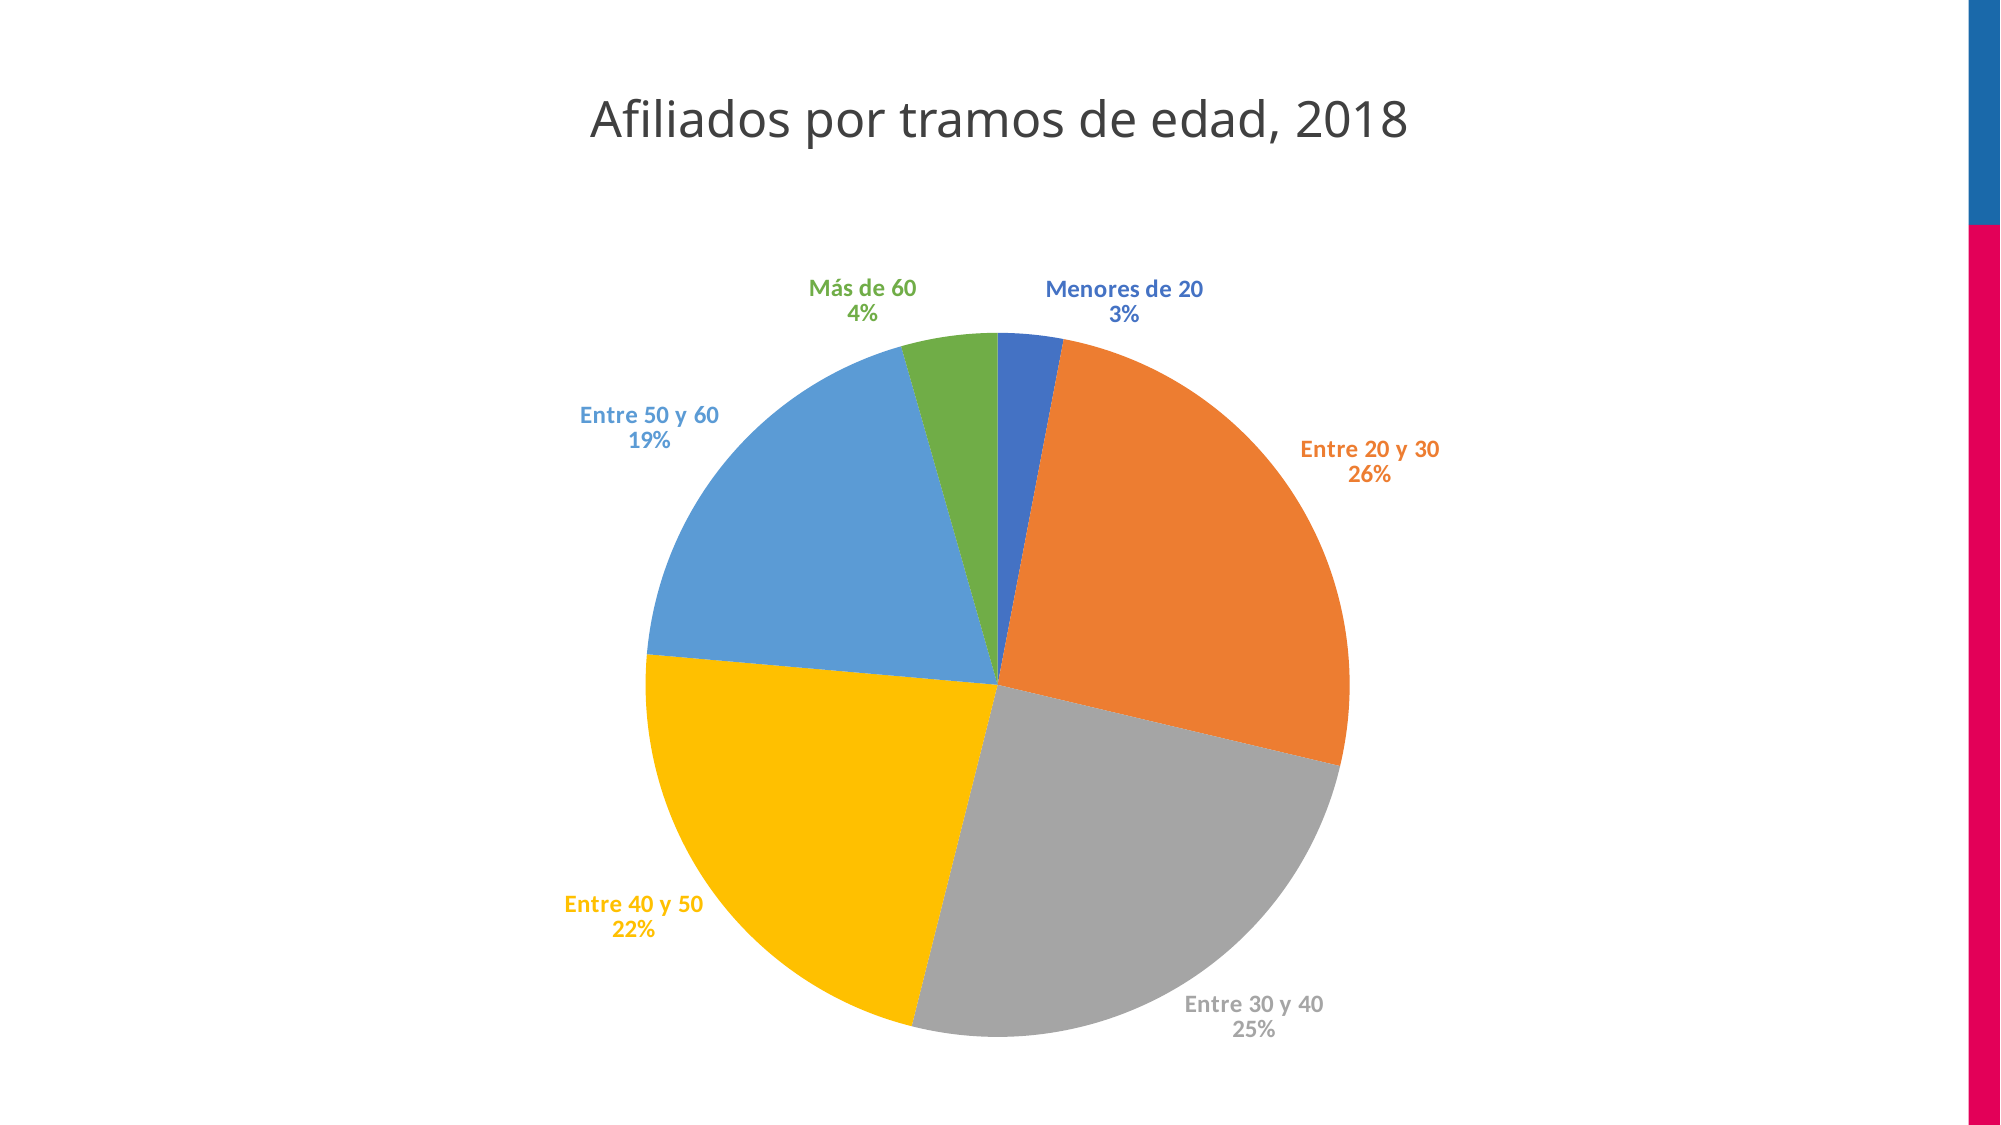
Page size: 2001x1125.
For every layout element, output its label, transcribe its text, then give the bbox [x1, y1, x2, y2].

chart [290, 257, 1709, 1086]
title Afiliados por tramos de edad, 2018 [324, 87, 1675, 149]
